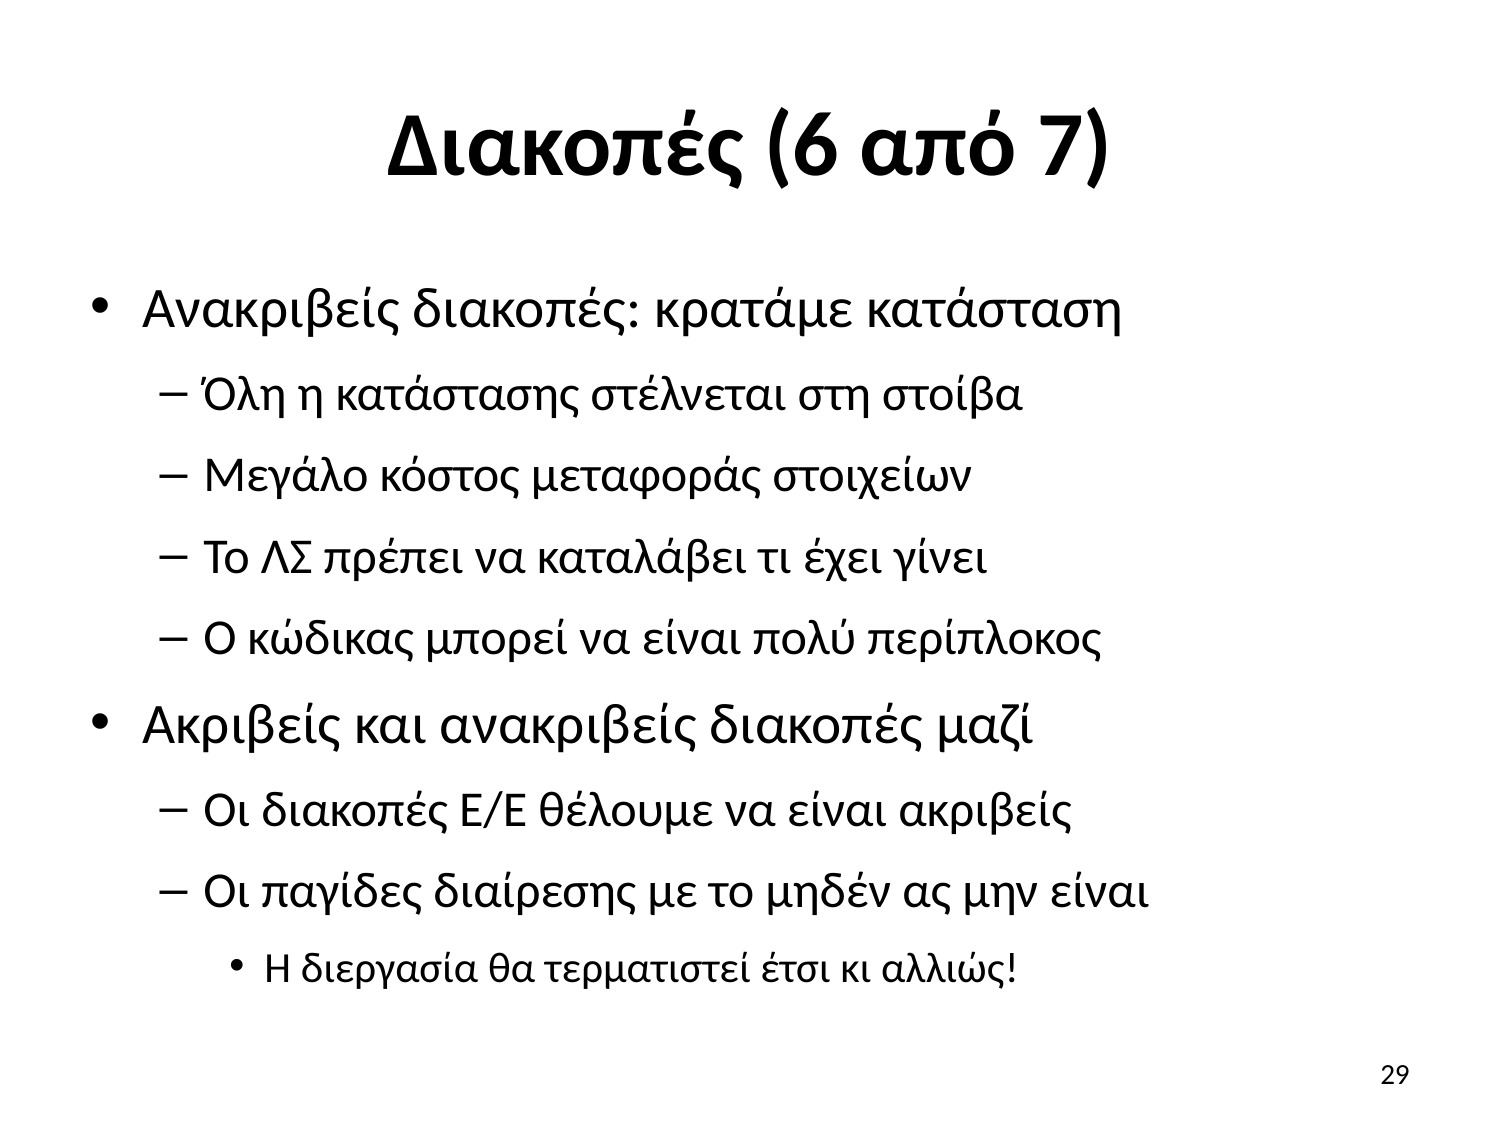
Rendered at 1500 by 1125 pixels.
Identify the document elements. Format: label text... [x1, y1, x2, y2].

slide_number 29 [1074, 1042, 1425, 1103]
list Ανακριβείς διακοπές: κρατάμε κατάσταση Όλη η κατάστασης στέλνεται στη στοίβα Μεγάλο κόστος μεταφοράς στοιχείων Το ΛΣ πρέπει να καταλάβει τι έχει γίνει Ο κώδικας μπορεί να είναι πολύ περίπλοκος Ακριβείς και ανακριβείς διακοπές μαζί Οι διακοπές Ε/Ε θέλουμε να είναι ακριβείς Οι παγίδες διαίρεσης με το μηδέν ας μην είναι Η διεργασία θα τερματιστεί έτσι κι αλλιώς! [75, 262, 1425, 1005]
title Διακοπές (6 από 7) [75, 45, 1425, 233]
